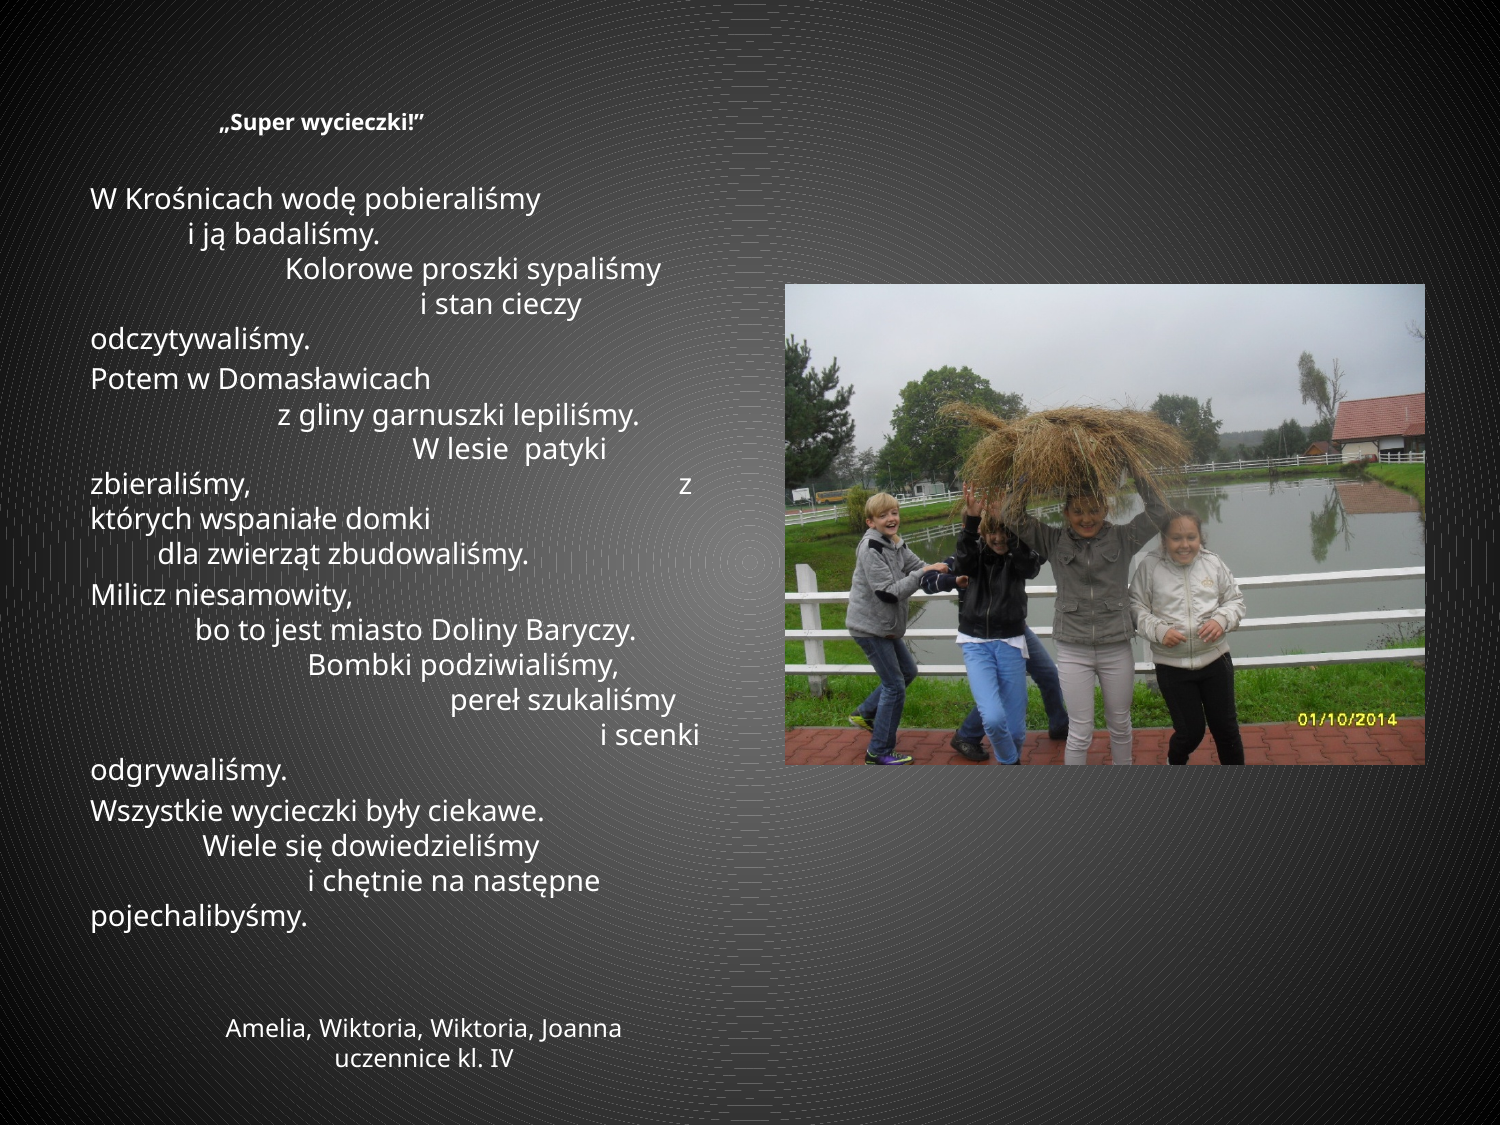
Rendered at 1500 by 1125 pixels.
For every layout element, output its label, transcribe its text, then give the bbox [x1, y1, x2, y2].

list W Krośnicach wodę pobieraliśmy i ją badaliśmy. Kolorowe proszki sypaliśmy i stan cieczy odczytywaliśmy. Potem w Domasławicach z gliny garnuszki lepiliśmy. W lesie patyki zbieraliśmy, z których wspaniałe domki dla zwierząt zbudowaliśmy. Milicz niesamowity, bo to jest miasto Doliny Baryczy. Bombki podziwialiśmy, pereł szukaliśmy i scenki odgrywaliśmy. Wszystkie wycieczki były ciekawe. Wiele się dowiedzieliśmy i chętnie na następne pojechalibyśmy. Amelia, Wiktoria, Wiktoria, Joanna uczennice kl. IV [75, 172, 774, 1005]
title „Super wycieczki!” [75, 44, 569, 172]
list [785, 284, 1426, 765]
